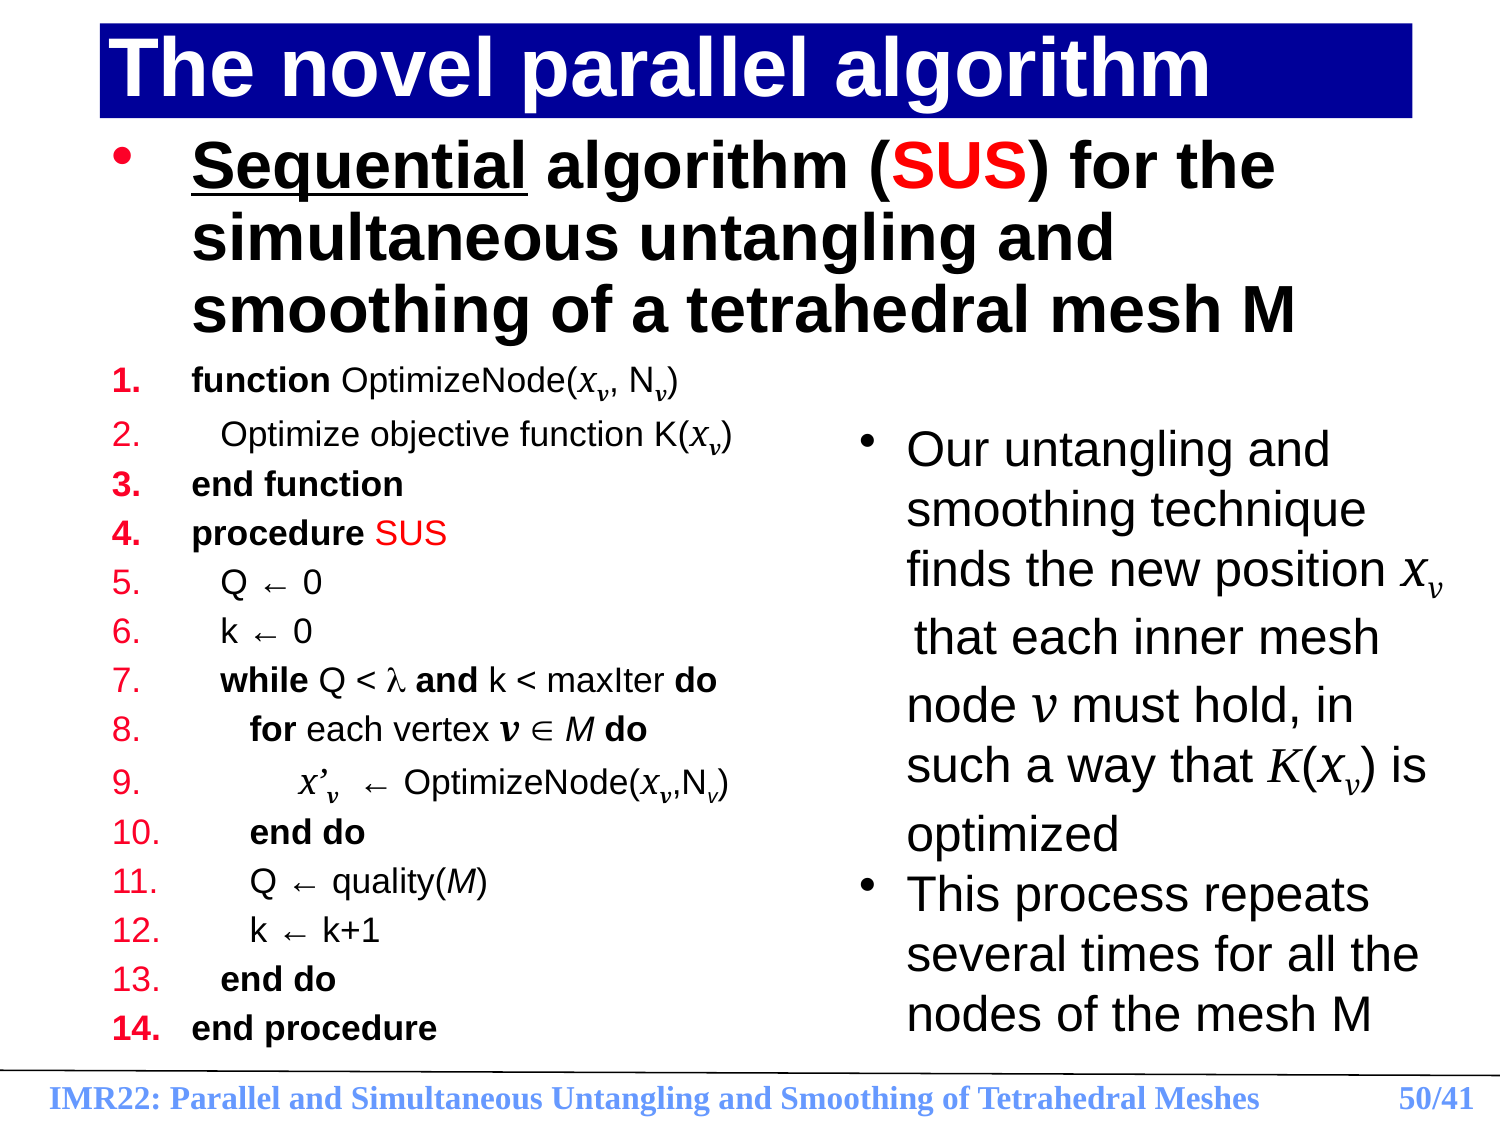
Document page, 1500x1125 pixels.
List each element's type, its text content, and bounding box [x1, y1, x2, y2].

title The novel parallel algorithm [99, 23, 1413, 119]
list Sequential algorithm (SUS) for the simultaneous untangling and smoothing of a tetrahedral mesh M function OptimizeNode(xv, Nv) Optimize objective function K(xv) end function procedure SUS Q ← 0 k ← 0 while Q <  and k < maxIter do for each vertex v  M do x’v ← OptimizeNode(xv,Nv) end do Q ← quality(M) k ← k+1 end do end procedure [99, 125, 1438, 951]
text_box Our untangling and smoothing technique finds the new position xv that each inner mesh node v must hold, in such a way that K(xv) is optimized This process repeats several times for all the nodes of the mesh M [844, 408, 1459, 1049]
